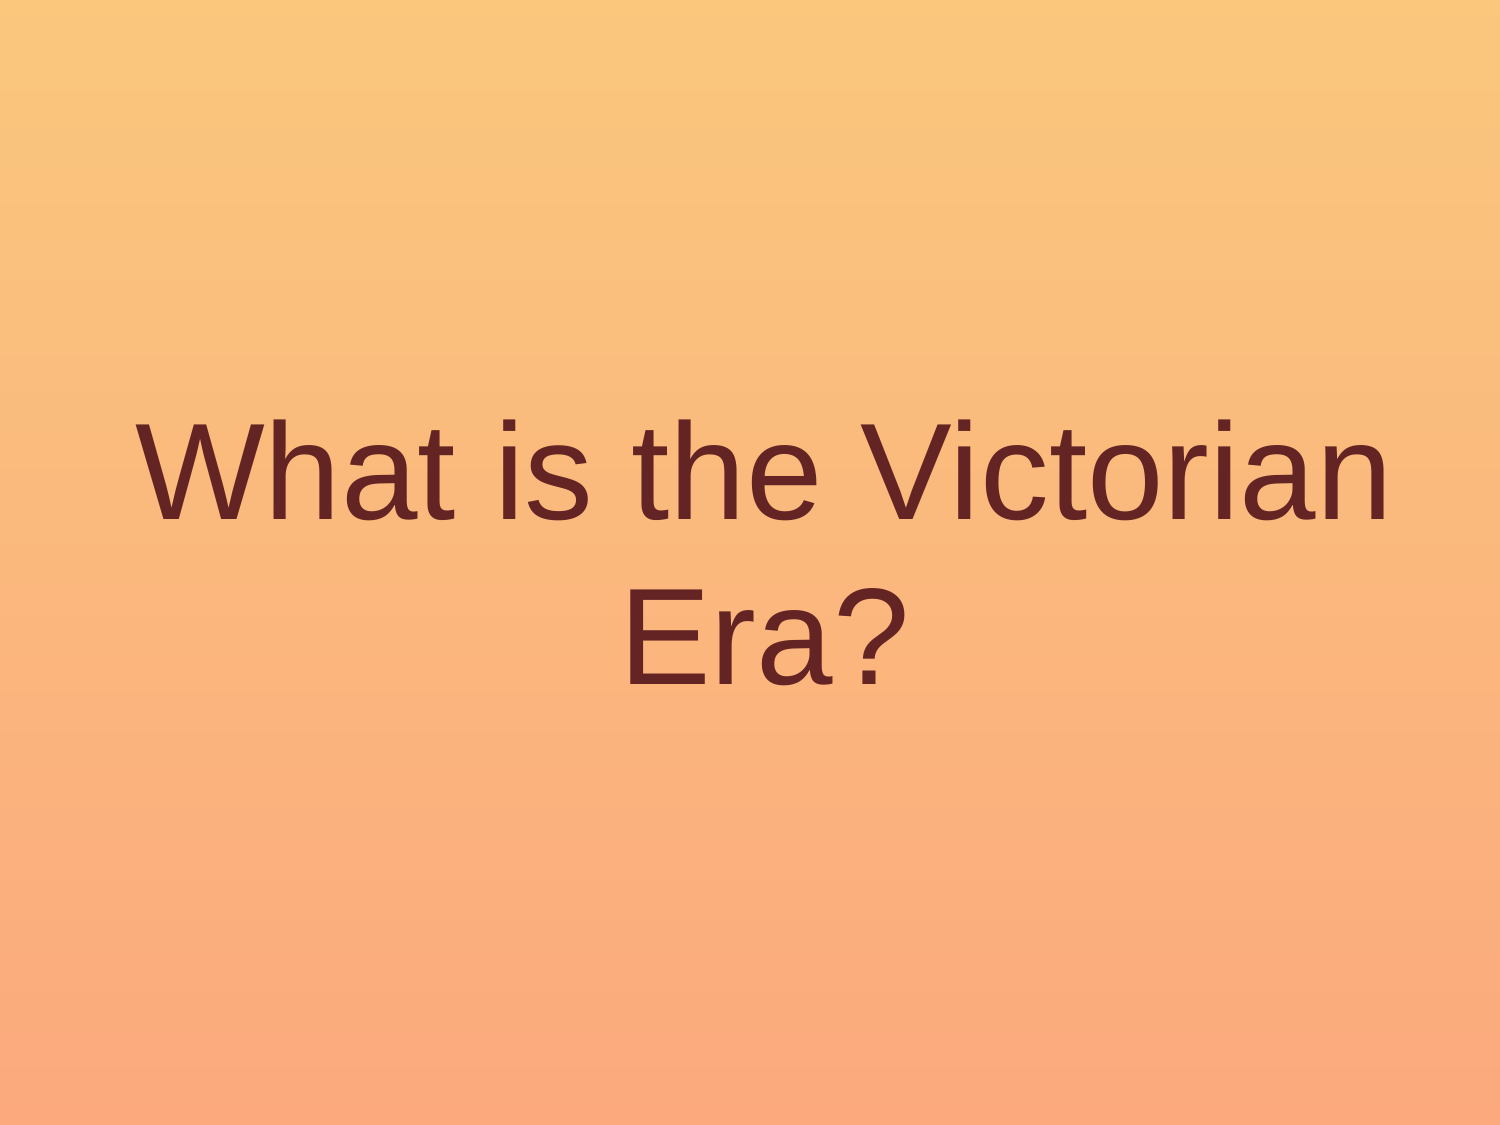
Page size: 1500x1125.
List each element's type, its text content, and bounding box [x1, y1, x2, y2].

text_box What is the Victorian Era? [33, 375, 1496, 724]
